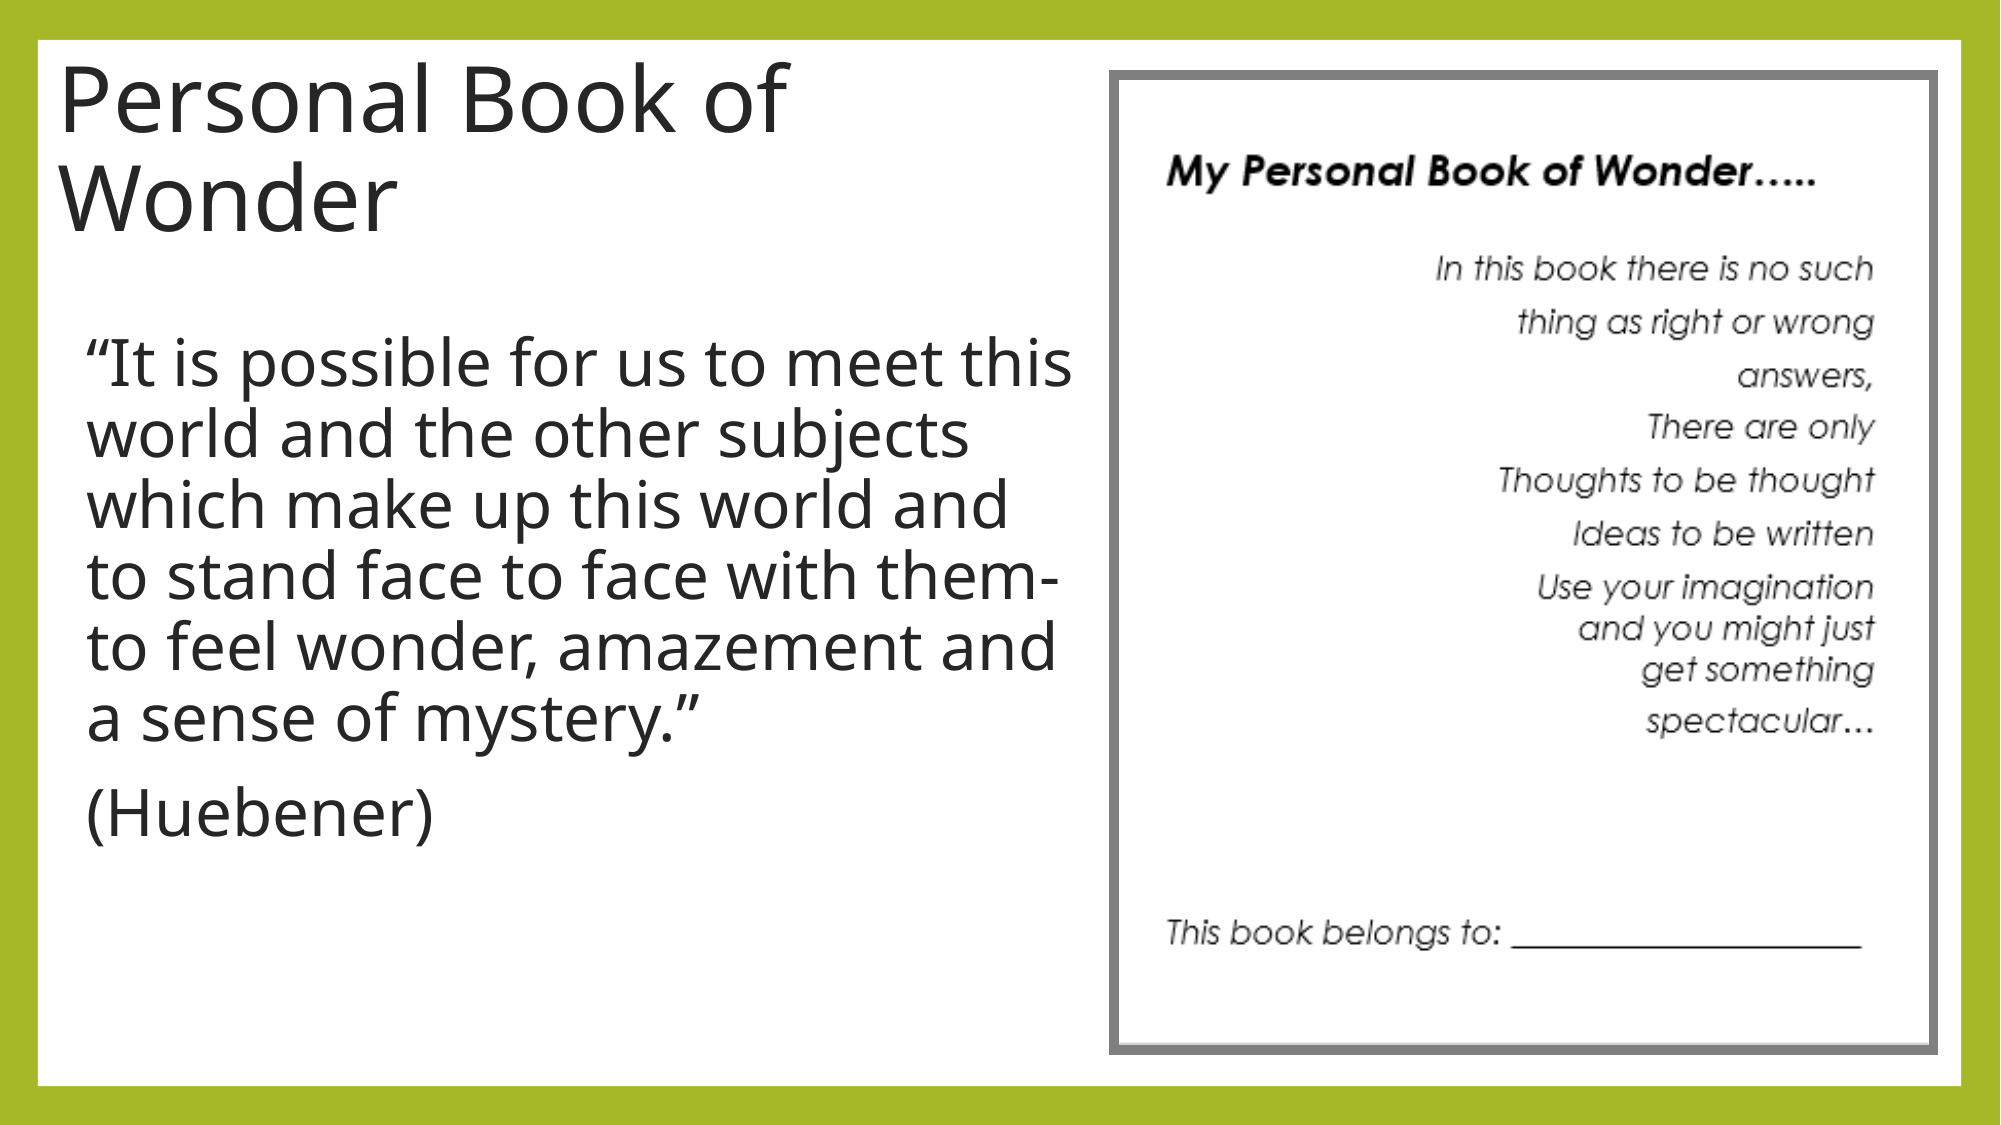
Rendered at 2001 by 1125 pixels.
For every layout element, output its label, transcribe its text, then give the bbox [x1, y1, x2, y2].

list “It is possible for us to meet this world and the other subjects which make up this world and to stand face to face with them- to feel wonder, amazement and a sense of mystery.” (Huebener) [71, 322, 1100, 949]
title Personal Book of Wonder [42, 45, 1767, 260]
picture [1118, 79, 1929, 1046]
